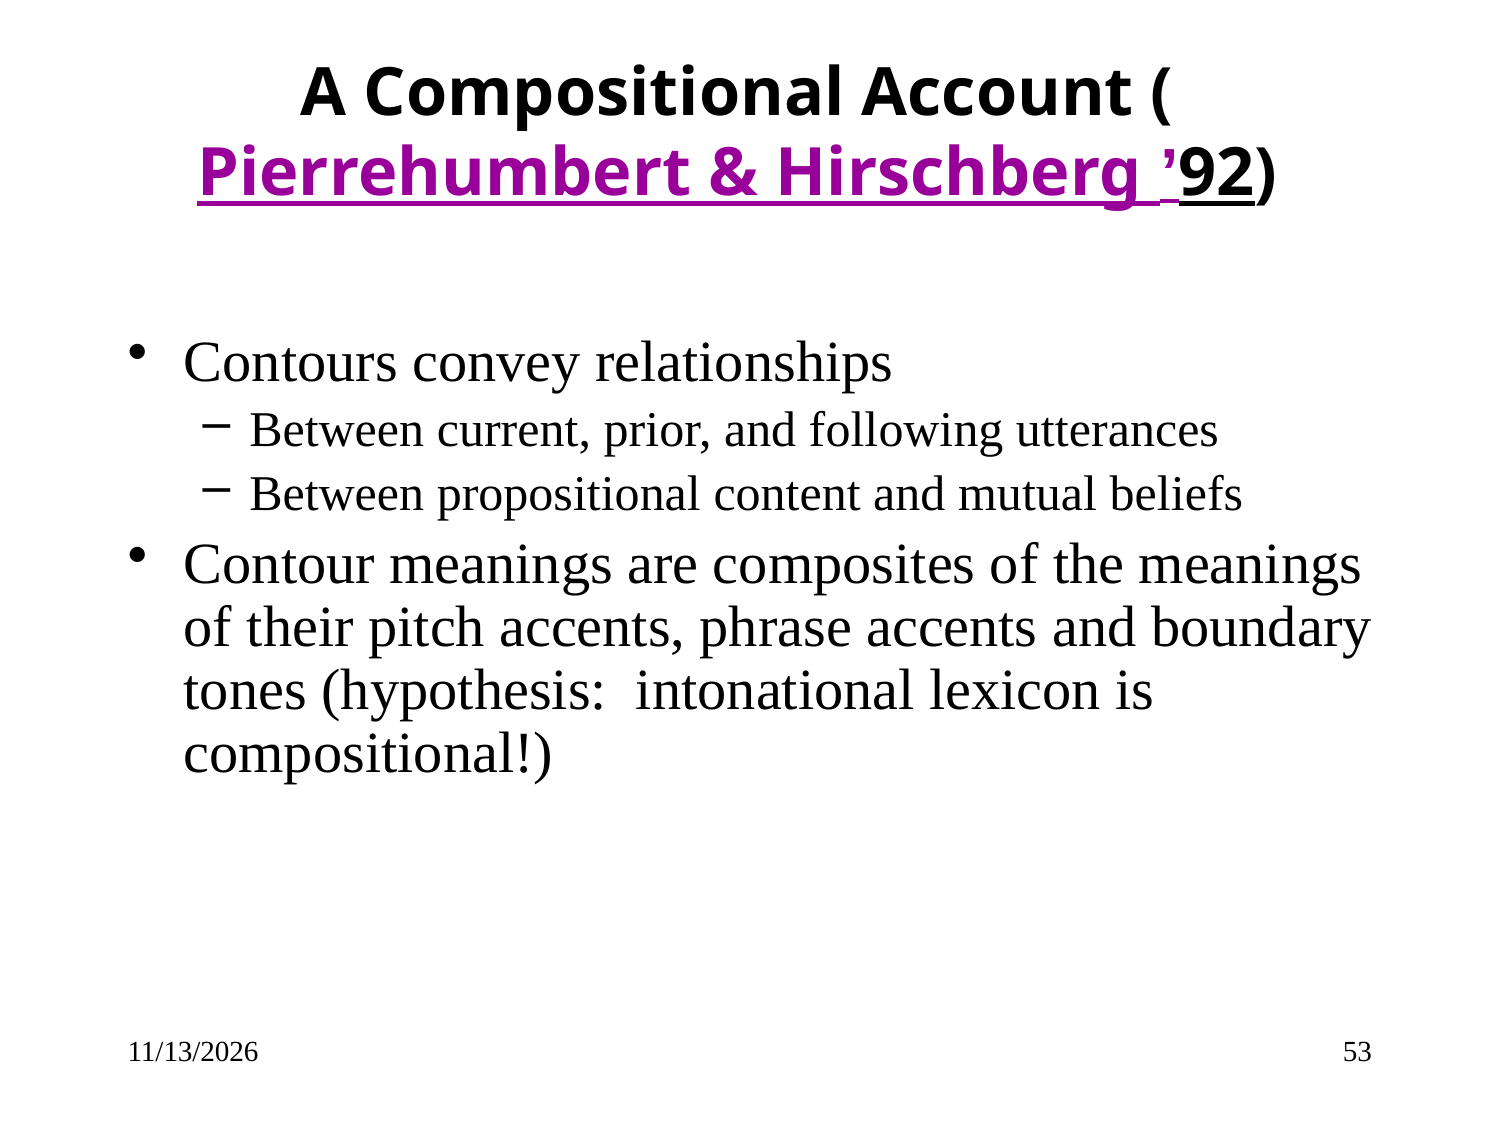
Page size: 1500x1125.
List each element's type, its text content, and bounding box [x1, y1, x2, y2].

title A Compositional Account (Pierrehumbert & Hirschberg ’92) [99, 58, 1375, 211]
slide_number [112, 1024, 426, 1101]
slide_number 53 [1074, 1024, 1388, 1101]
list Contours convey relationships Between current, prior, and following utterances Between propositional content and mutual beliefs Contour meanings are composites of the meanings of their pitch accents, phrase accents and boundary tones (hypothesis: intonational lexicon is compositional!) [112, 241, 1388, 1000]
